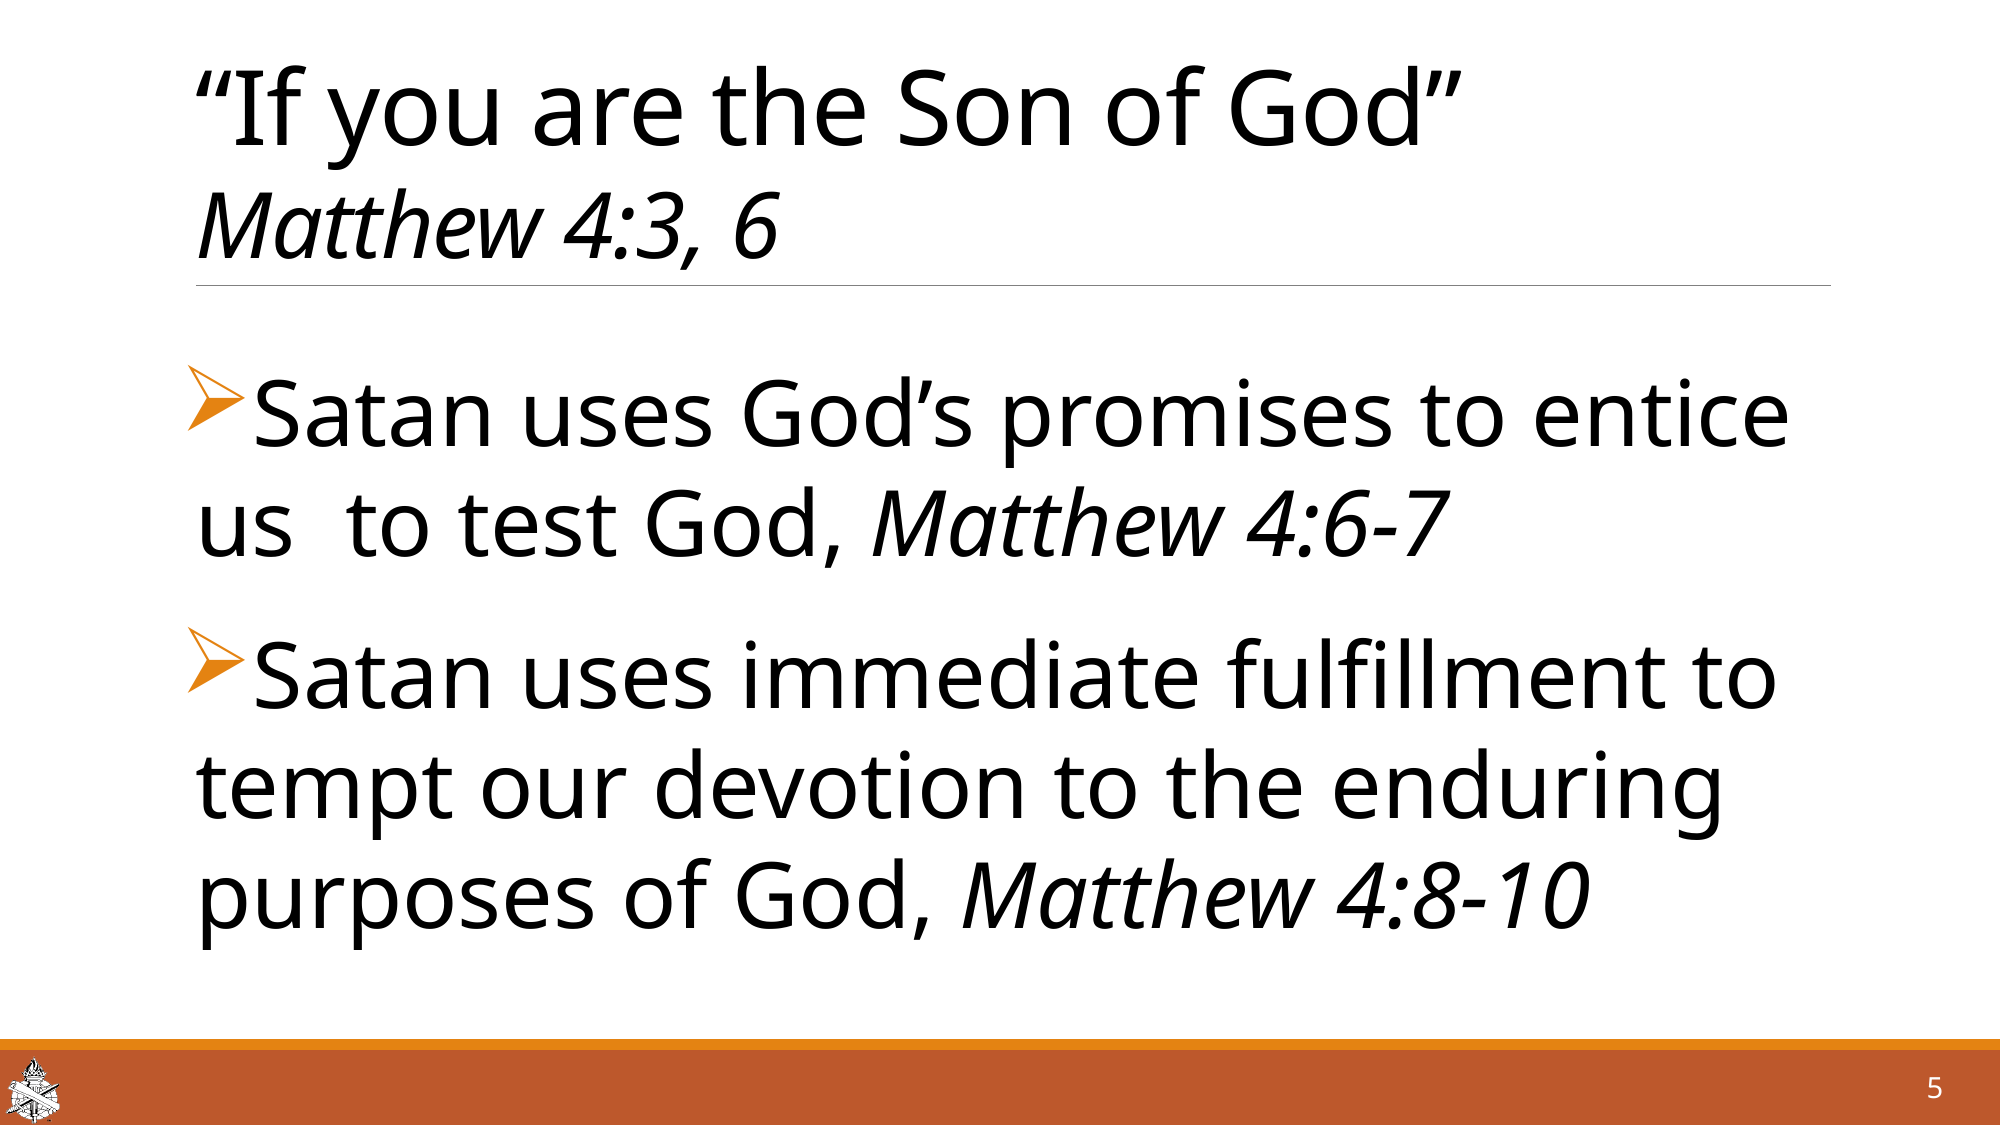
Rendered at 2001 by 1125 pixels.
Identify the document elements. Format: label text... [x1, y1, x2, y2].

title “If you are the Son of God” Matthew 4:3, 6 [180, 5, 1830, 285]
list Satan uses God’s promises to entice us to test God, Matthew 4:6-7 Satan uses immediate fulfillment to tempt our devotion to the enduring purposes of God, Matthew 4:8-10 [180, 347, 1911, 997]
slide_number 5 [1743, 1059, 1959, 1120]
picture [5, 1056, 61, 1125]
